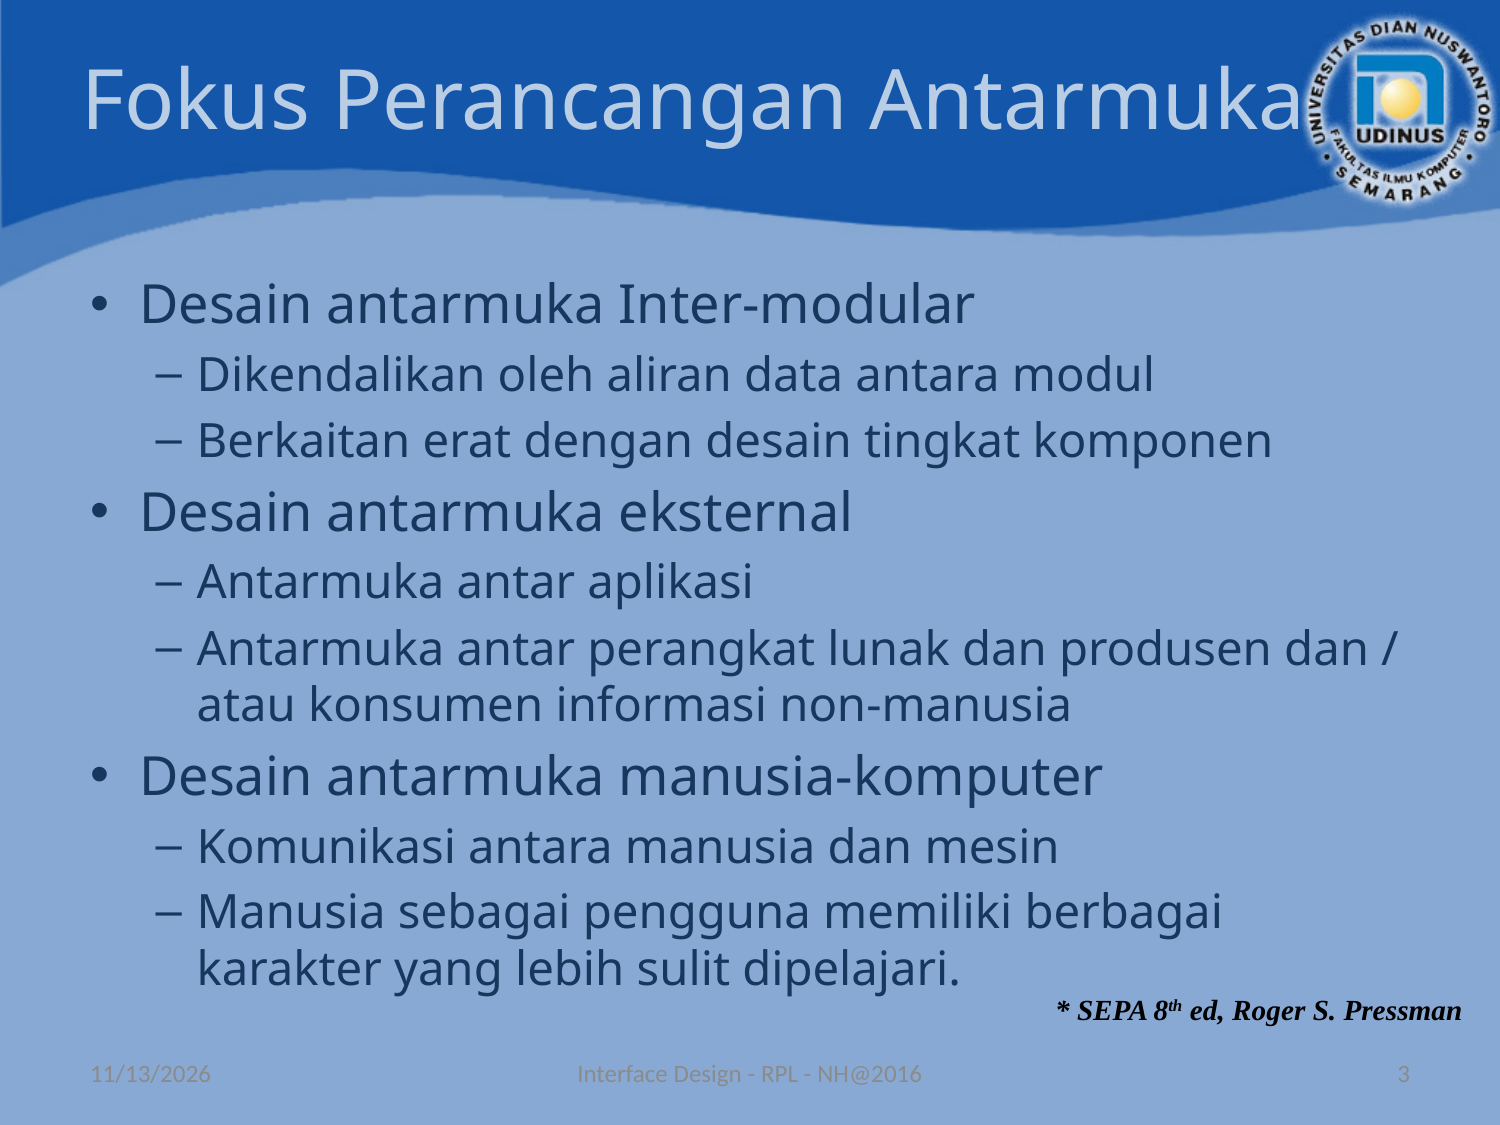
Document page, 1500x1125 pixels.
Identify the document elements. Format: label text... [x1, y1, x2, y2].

slide_number 3 [1074, 1042, 1425, 1103]
list Desain antarmuka Inter-modular Dikendalikan oleh aliran data antara modul Berkaitan erat dengan desain tingkat komponen Desain antarmuka eksternal Antarmuka antar aplikasi Antarmuka antar perangkat lunak dan produsen dan / atau konsumen informasi non-manusia Desain antarmuka manusia-komputer Komunikasi antara manusia dan mesin Manusia sebagai pengguna memiliki berbagai karakter yang lebih sulit dipelajari. [75, 262, 1425, 1005]
title Fokus Perancangan Antarmuka [62, 2, 1325, 191]
footer Interface Design - RPL - NH@2016 [512, 1042, 988, 1103]
picture [0, 0, 1500, 1125]
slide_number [75, 1042, 425, 1103]
text_box * SEPA 8th ed, Roger S. Pressman [1039, 983, 1478, 1034]
